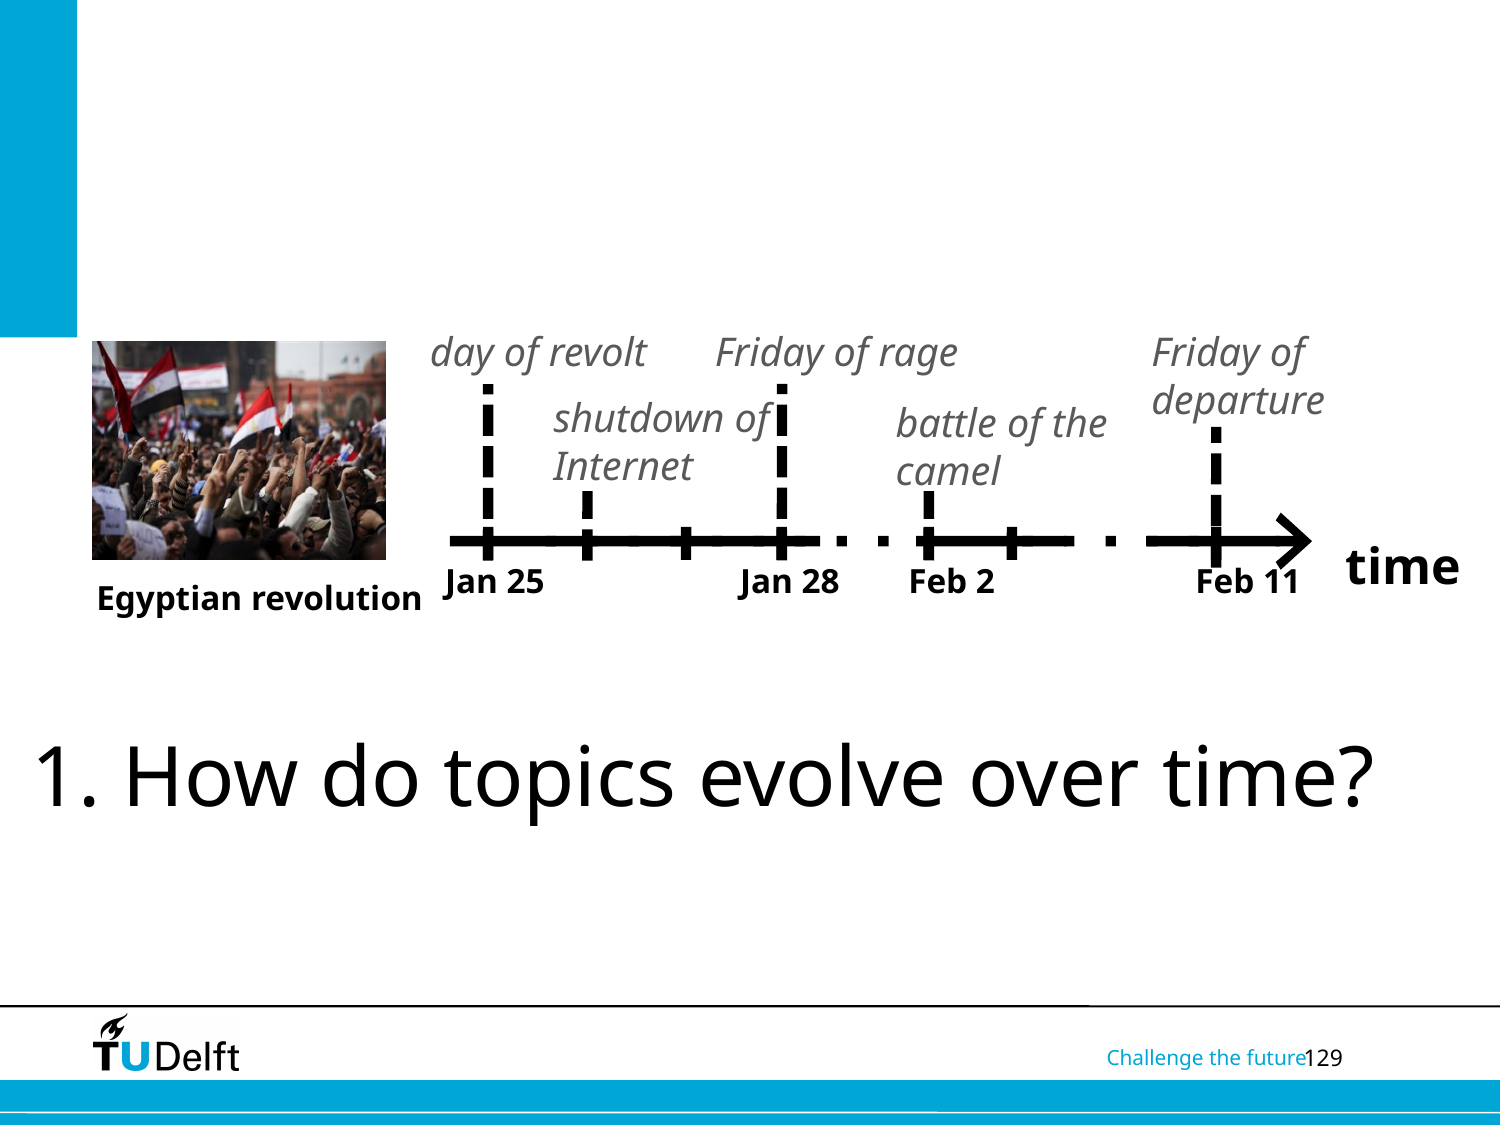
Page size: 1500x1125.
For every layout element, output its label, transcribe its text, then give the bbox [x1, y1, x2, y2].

picture [93, 1013, 239, 1071]
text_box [78, 319, 1477, 626]
title 1. How do topics evolve over time? [30, 722, 1500, 947]
